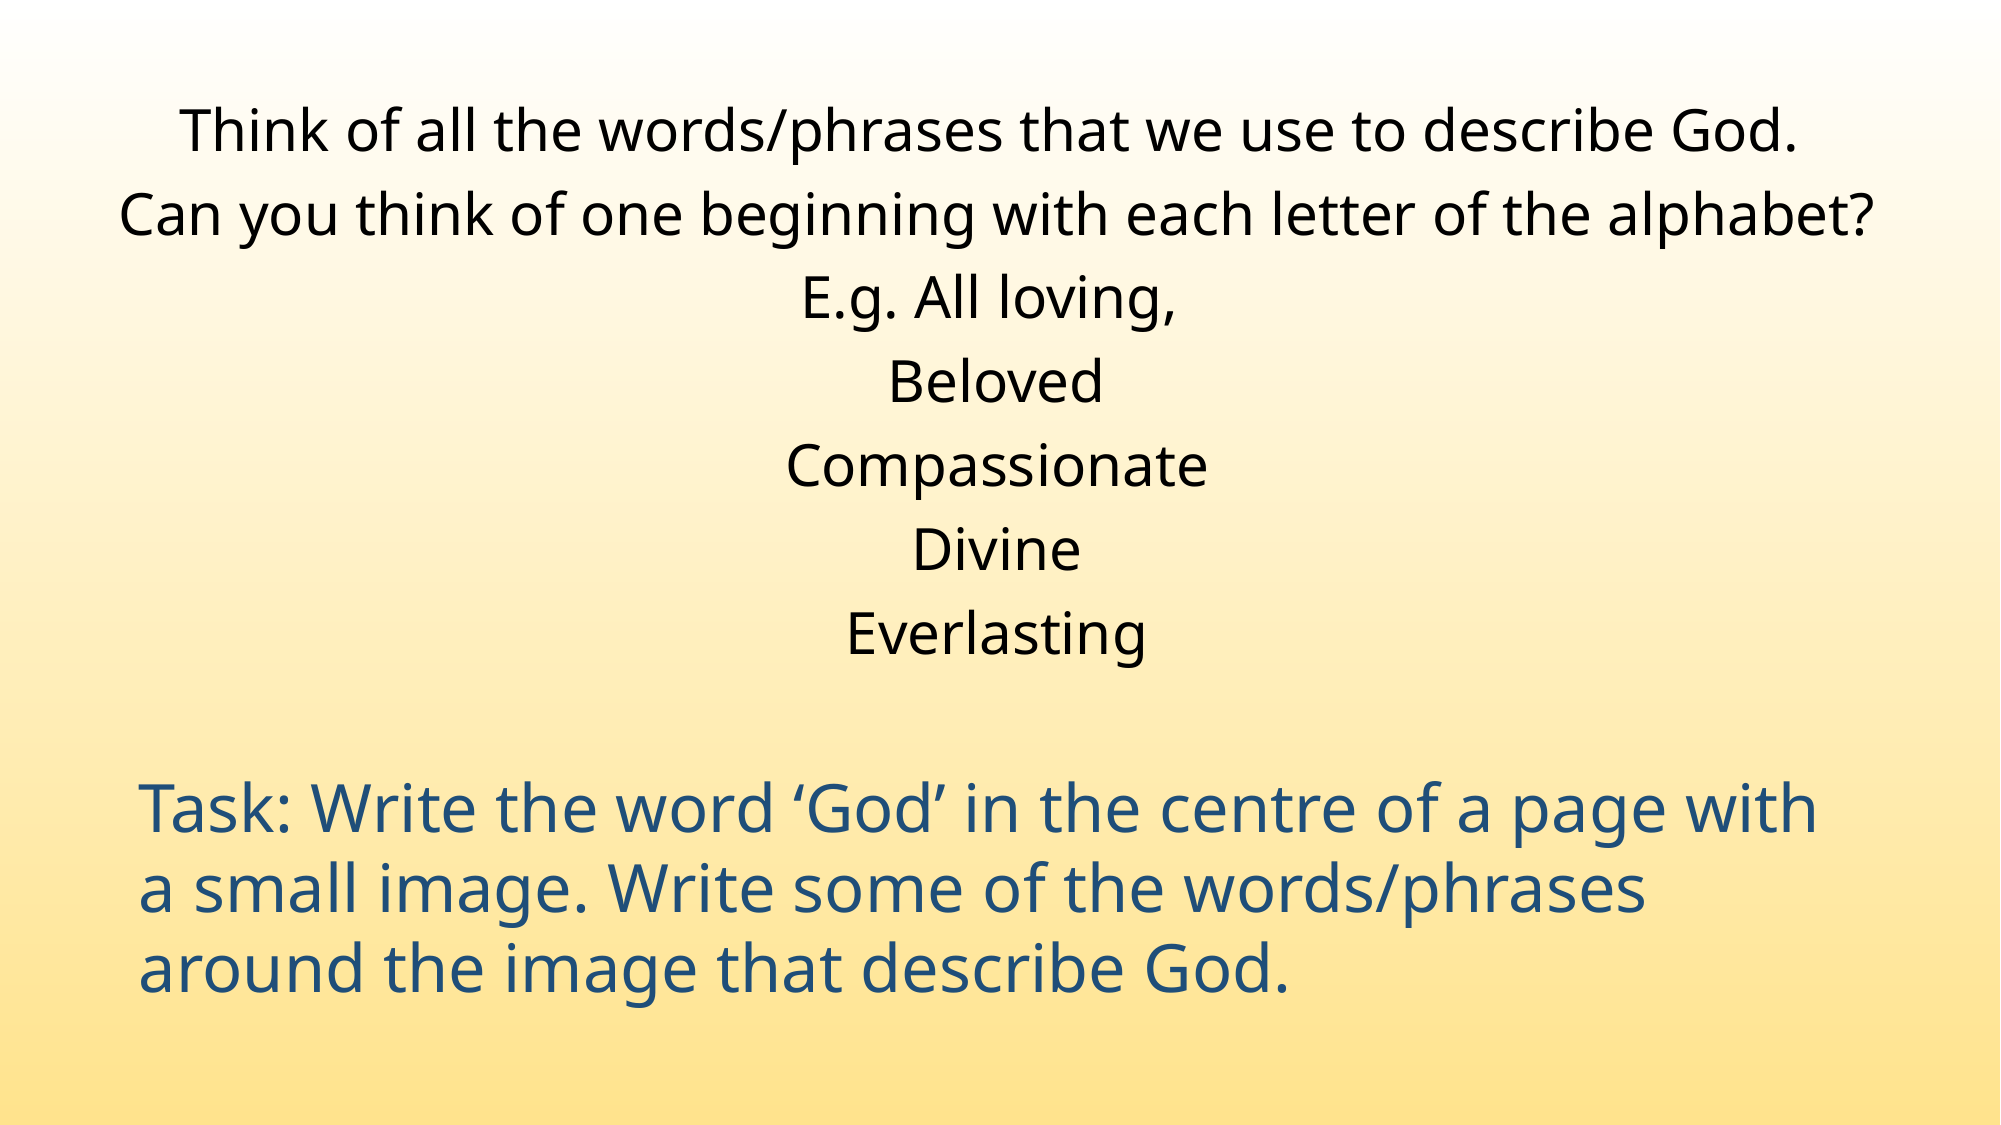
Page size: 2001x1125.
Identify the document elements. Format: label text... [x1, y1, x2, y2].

text_box Task: Write the word ‘God’ in the centre of a page with a small image. Write some of the words/phrases around the image that describe God. [123, 758, 1875, 1014]
subtitle Think of all the words/phrases that we use to describe God. Can you think of one beginning with each letter of the alphabet? E.g. All loving, Beloved Compassionate Divine Everlasting [61, 93, 1933, 703]
